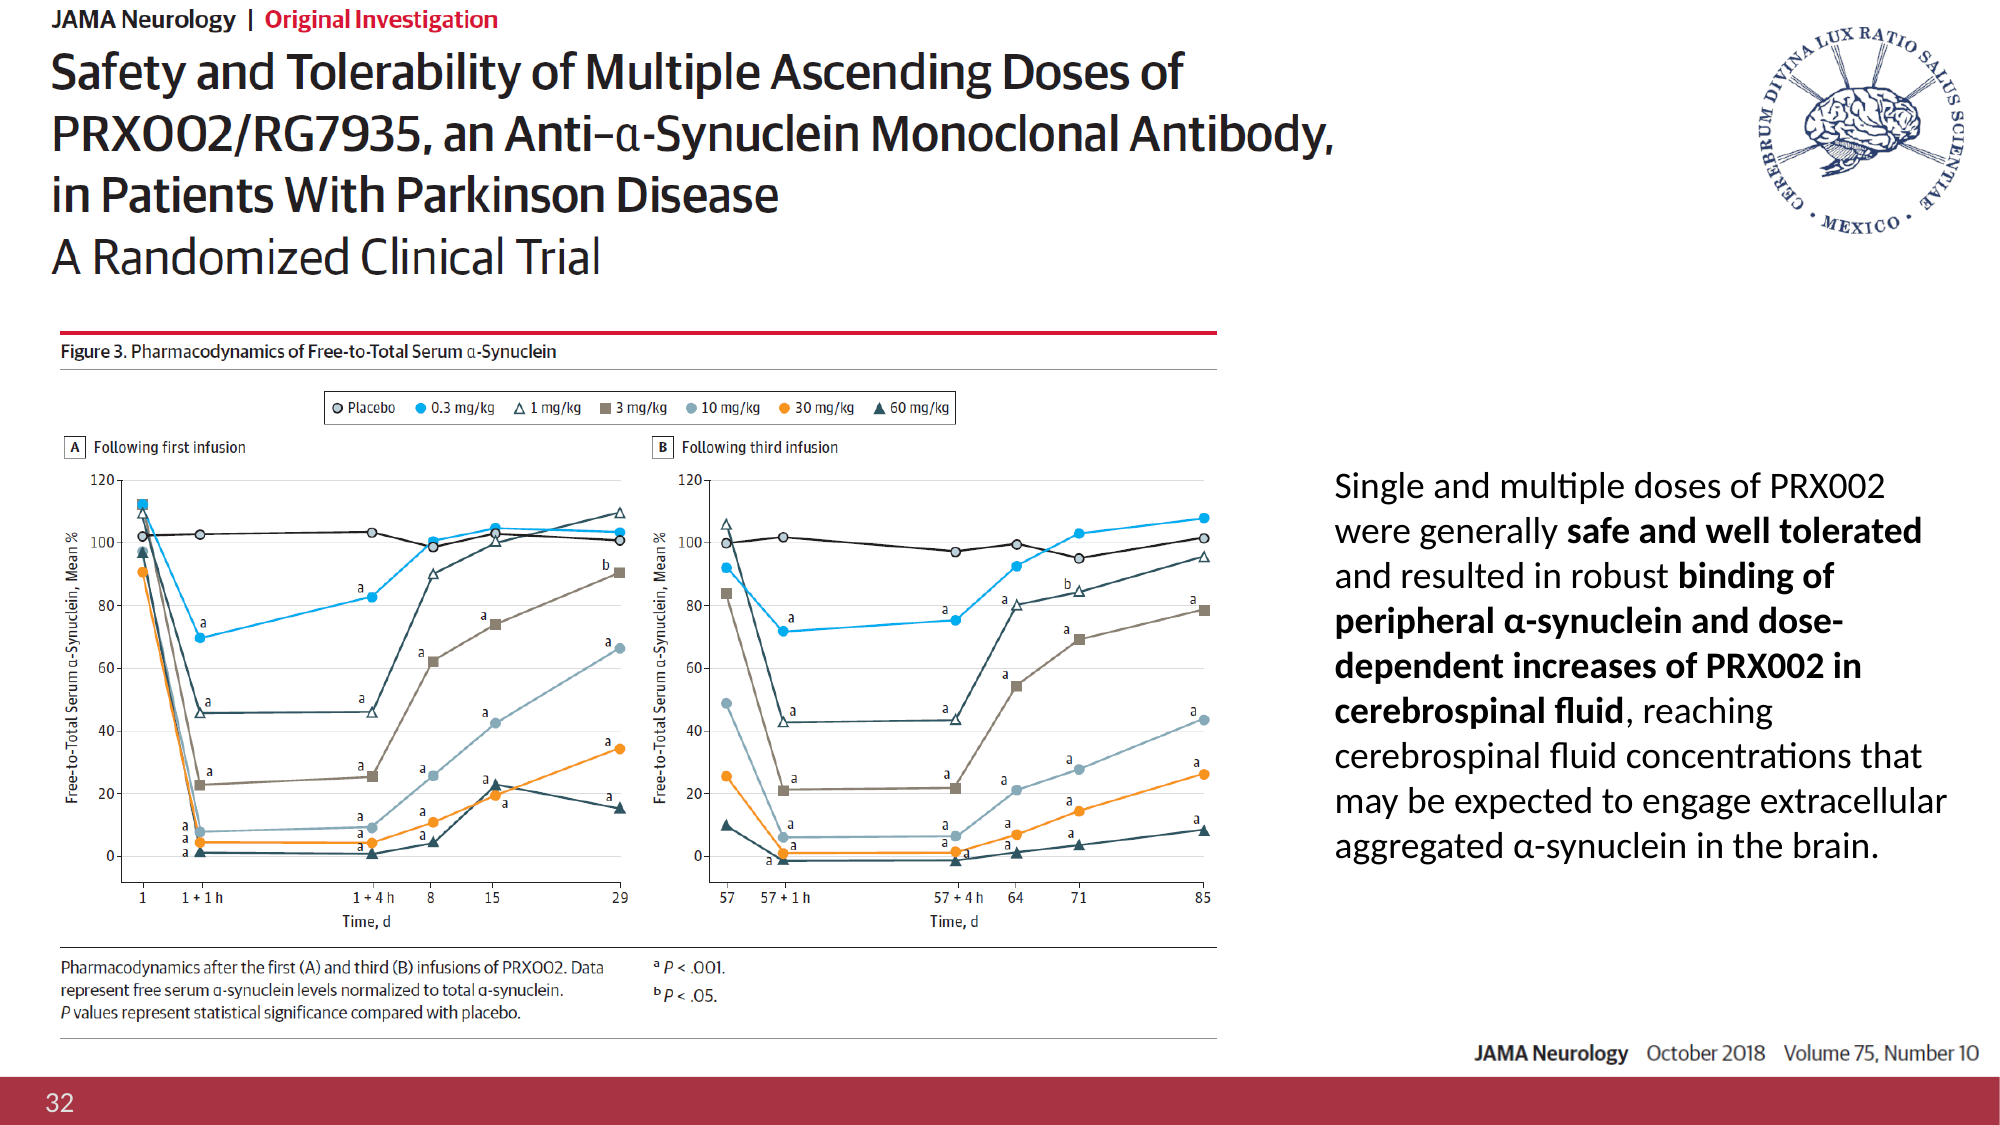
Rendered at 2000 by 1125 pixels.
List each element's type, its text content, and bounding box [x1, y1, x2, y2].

picture [1758, 27, 1964, 234]
picture [35, 329, 1235, 1049]
picture [10, 0, 1379, 289]
picture [1469, 1039, 2000, 1070]
text_box Single and multiple doses of PRX002 were generally safe and well tolerated and resulted in robust binding of peripheral α-synuclein and dose-dependent increases of PRX002 in cerebrospinal fluid, reaching cerebrospinal fluid concentrations that may be expected to engage extracellular aggregated α-synuclein in the brain. [1319, 454, 1975, 874]
